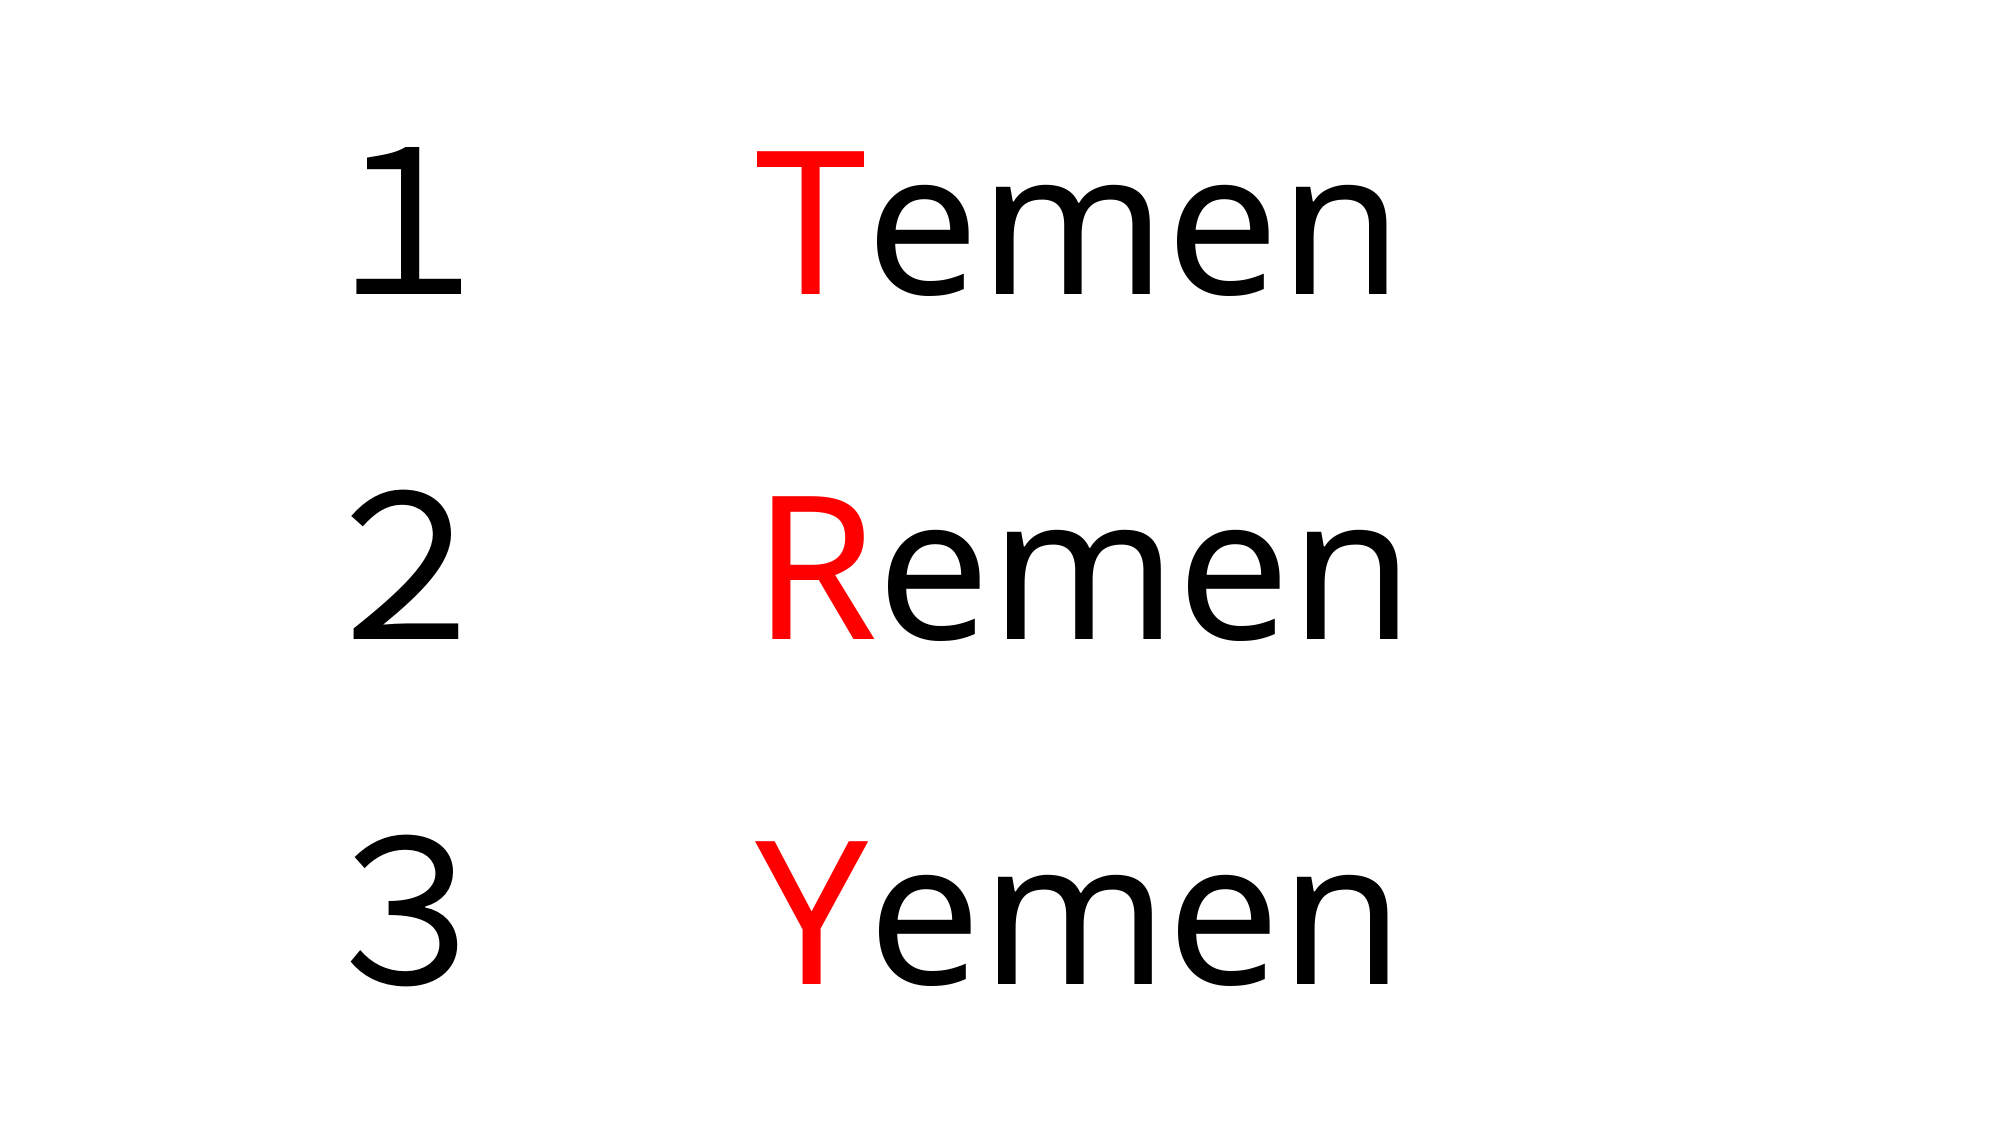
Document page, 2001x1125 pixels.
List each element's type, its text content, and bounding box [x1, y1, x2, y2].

text_box ３ Yemen [292, 780, 1793, 1035]
title １ Temen [292, 90, 1793, 345]
text_box ２ Remen [290, 435, 1791, 690]
